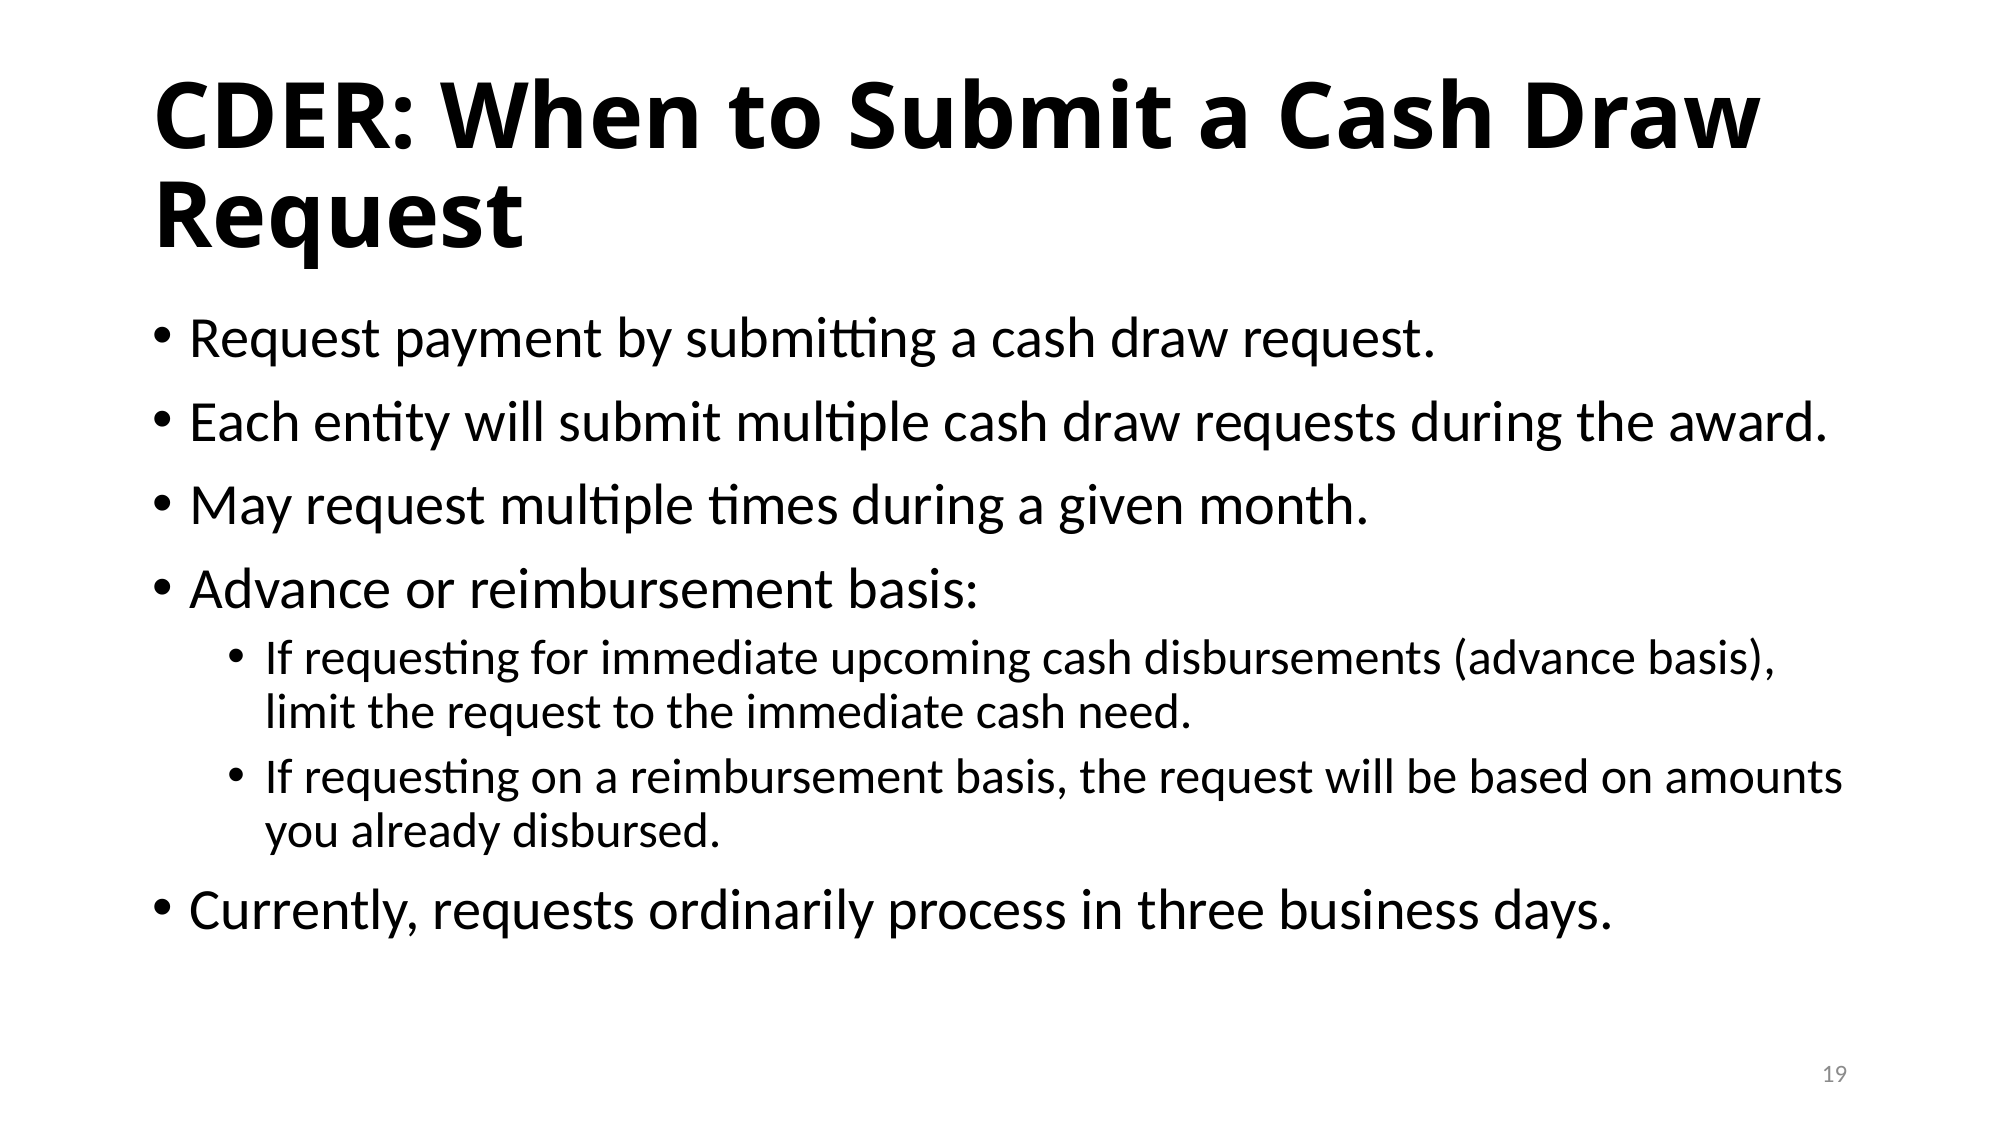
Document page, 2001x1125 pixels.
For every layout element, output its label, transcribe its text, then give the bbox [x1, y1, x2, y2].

slide_number 19 [1412, 1042, 1863, 1103]
list Request payment by submitting a cash draw request. Each entity will submit multiple cash draw requests during the award. May request multiple times during a given month. Advance or reimbursement basis: If requesting for immediate upcoming cash disbursements (advance basis), limit the request to the immediate cash need. If requesting on a reimbursement basis, the request will be based on amounts you already disbursed. Currently, requests ordinarily process in three business days. [137, 299, 1863, 1014]
title CDER: When to Submit a Cash Draw Request [137, 59, 1863, 278]
